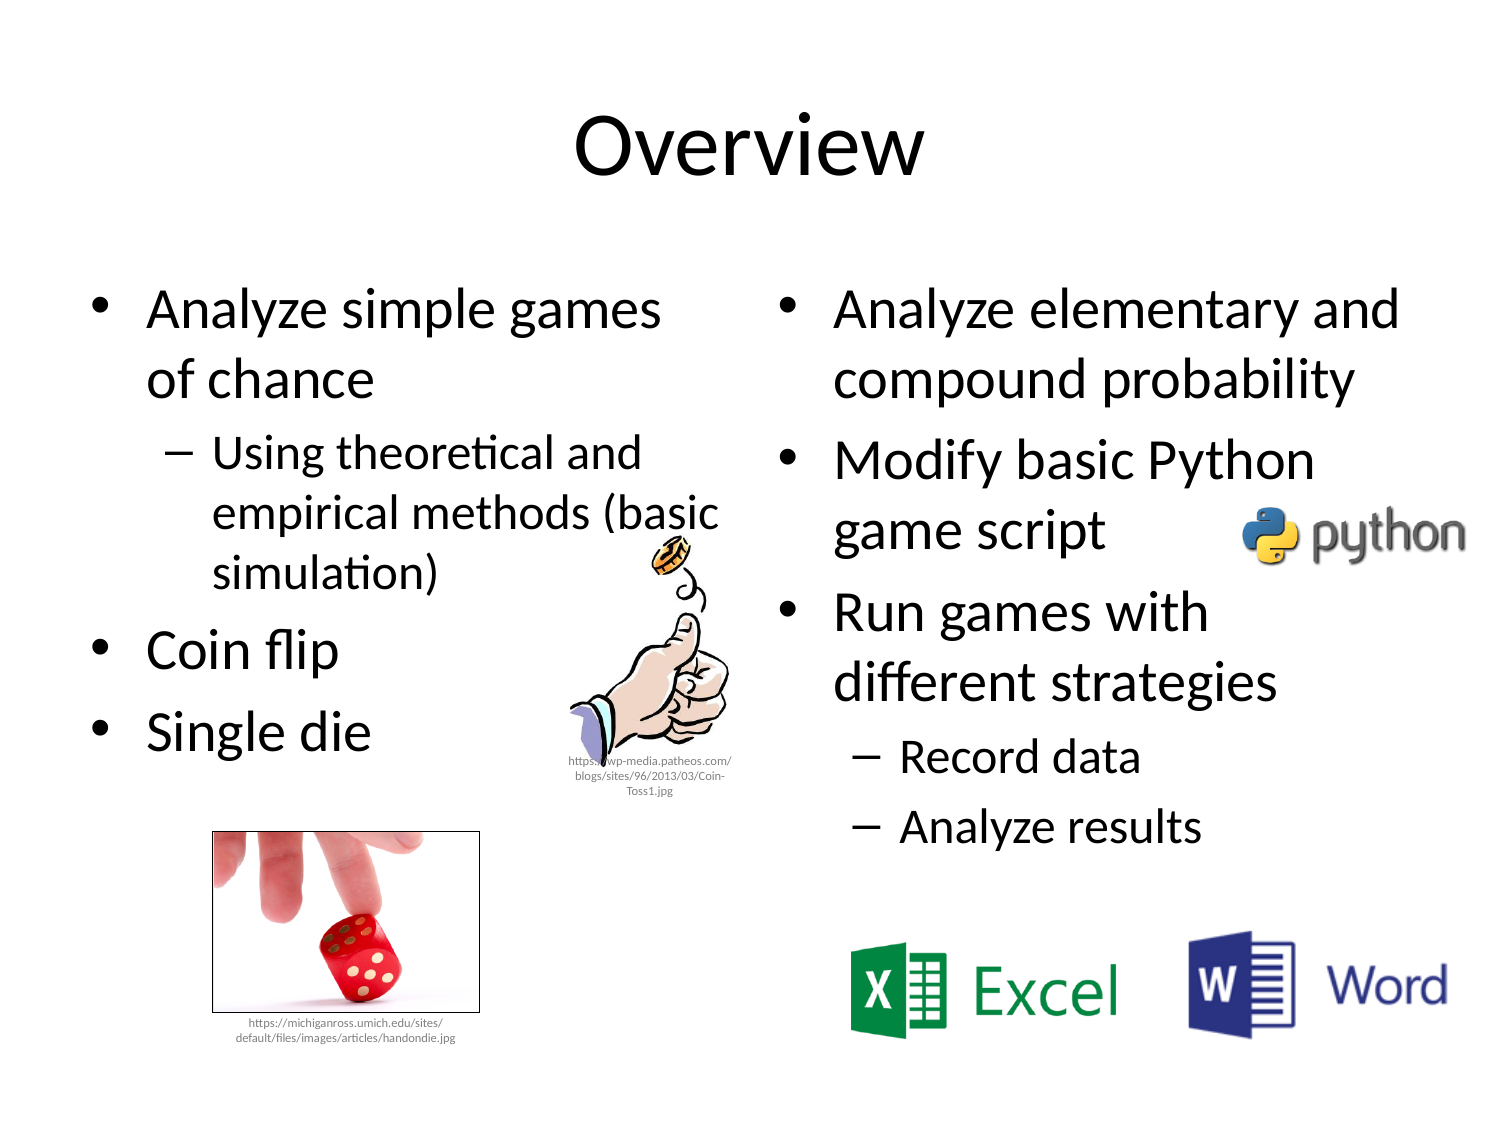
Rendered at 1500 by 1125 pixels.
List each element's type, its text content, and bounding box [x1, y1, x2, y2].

list Analyze elementary and compound probability Modify basic Python game script Run games with different strategies Record data Analyze results [762, 262, 1425, 1005]
title Overview [75, 45, 1425, 233]
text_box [549, 532, 751, 806]
picture [1163, 906, 1474, 1068]
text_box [212, 831, 480, 1054]
picture [1234, 498, 1474, 568]
list Analyze simple games of chance Using theoretical and empirical methods (basic simulation) Coin flip Single die [75, 262, 738, 1005]
picture [851, 942, 1117, 1039]
